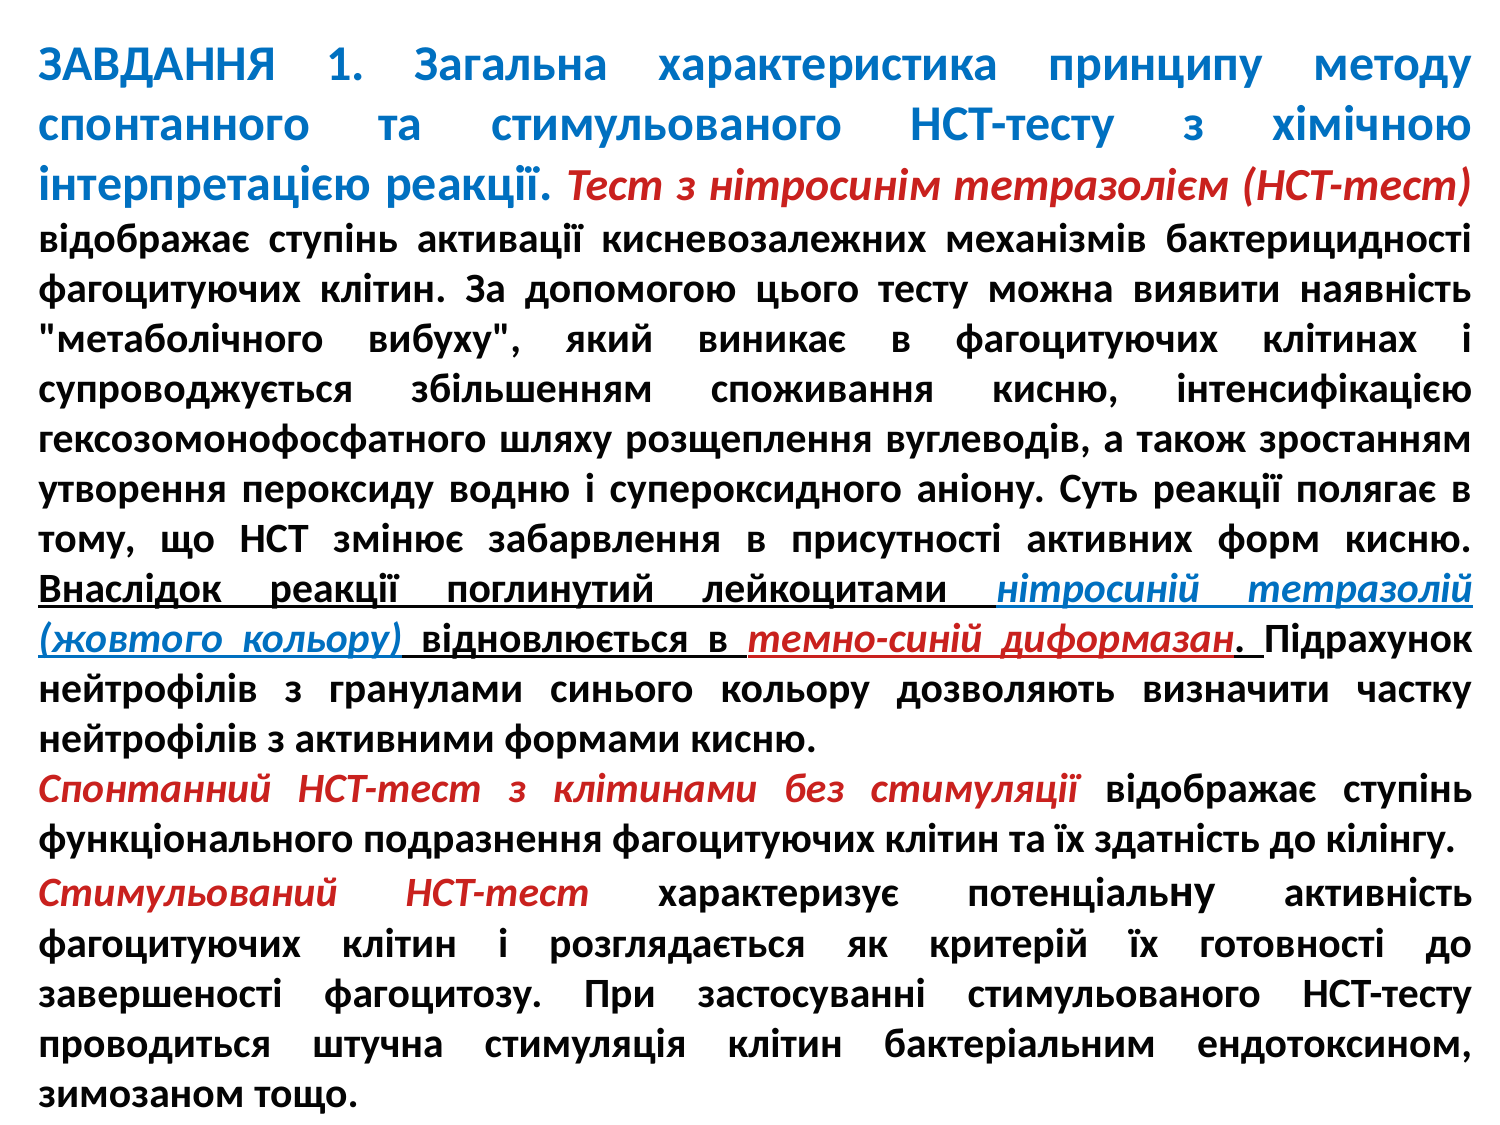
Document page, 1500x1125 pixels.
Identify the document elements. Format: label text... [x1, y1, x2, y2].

text_box ЗАВДАННЯ 1. Загальна характеристика принципу методу спонтанного та стимульованого НСТ-тесту з хімічною інтерпретацією реакції. Тест з нітросинім тетразолієм (НСТ-тест) відображає ступінь активації кисневозалежних механізмів бактерицидності фагоцитуючих клітин. За допомогою цього тесту можна виявити наявність "метаболічного вибуху", який виникає в фагоцитуючих клітинах і супроводжується збільшенням споживання кисню, інтенсифікацією гексозомонофосфатного шляху розщеплення вуглеводів, а також зростанням утворення пероксиду водню і супероксидного аніону. Суть реакції полягає в тому, що НСТ змінює забарвлення в присутності активних форм кисню. Внаслідок реакції поглинутий лейкоцитами нітросиній тетразолій (жовтого кольору) відновлюється в темно-синій диформазан. Підрахунок нейтрофілів з гранулами синього кольору дозволяють визначити частку нейтрофілів з активними формами кисню. Спонтанний НСТ-тест з клітинами без стимуляції відображає ступінь функціонального подразнення фагоцитуючих клітин та їх здатність до кілінгу. Стимульований НСТ-тест характеризує потенціальну активність фагоцитуючих клітин і розглядається як критерій їх готовності до завершеності фагоцитозу. При застосуванні стимульованого НСТ-тесту проводиться штучна стимуляція клітин бактеріальним ендотоксином, зимозаном тощо. [23, 23, 1488, 1124]
